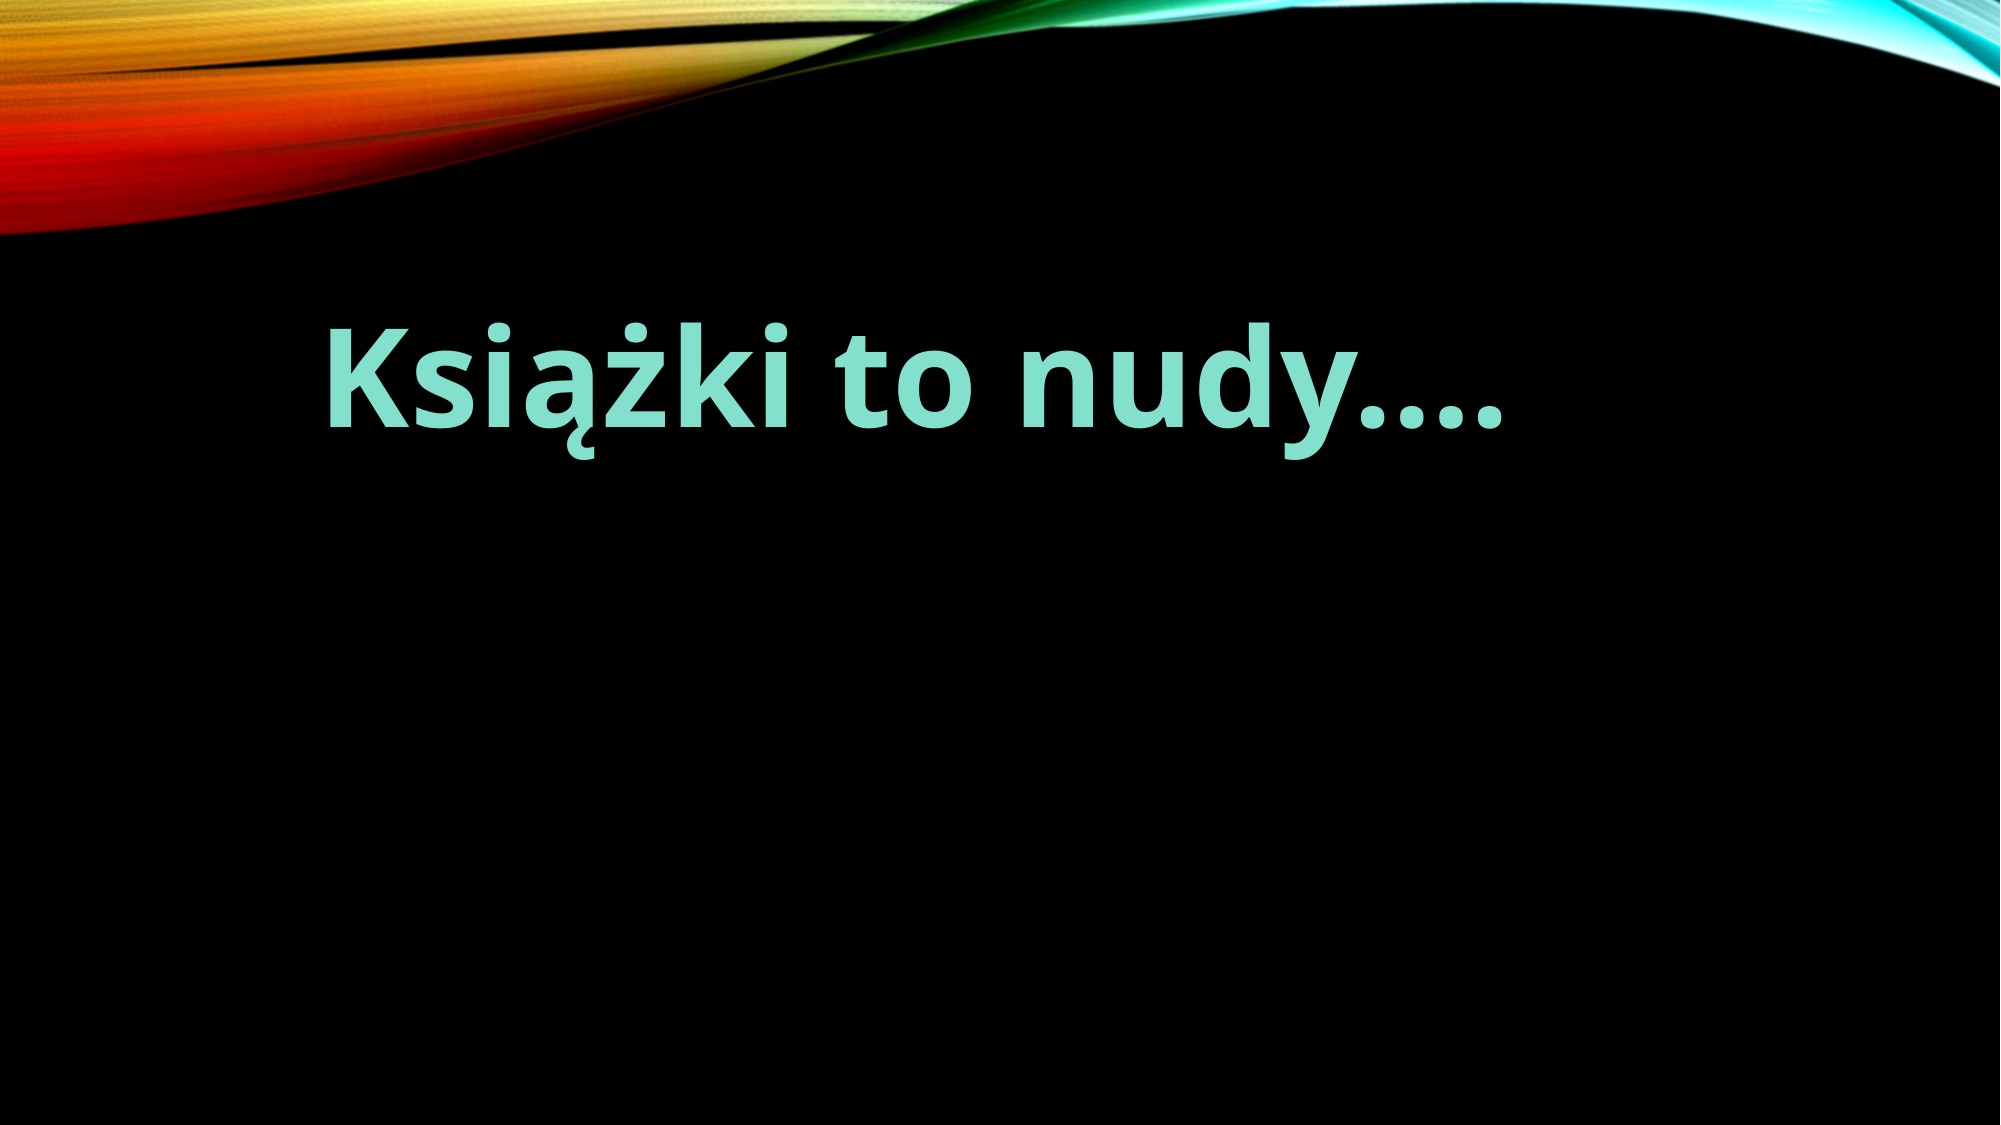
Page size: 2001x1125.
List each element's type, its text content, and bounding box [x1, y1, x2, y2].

picture [0, 0, 2000, 237]
text_box Książki to nudy…. [304, 282, 1686, 462]
